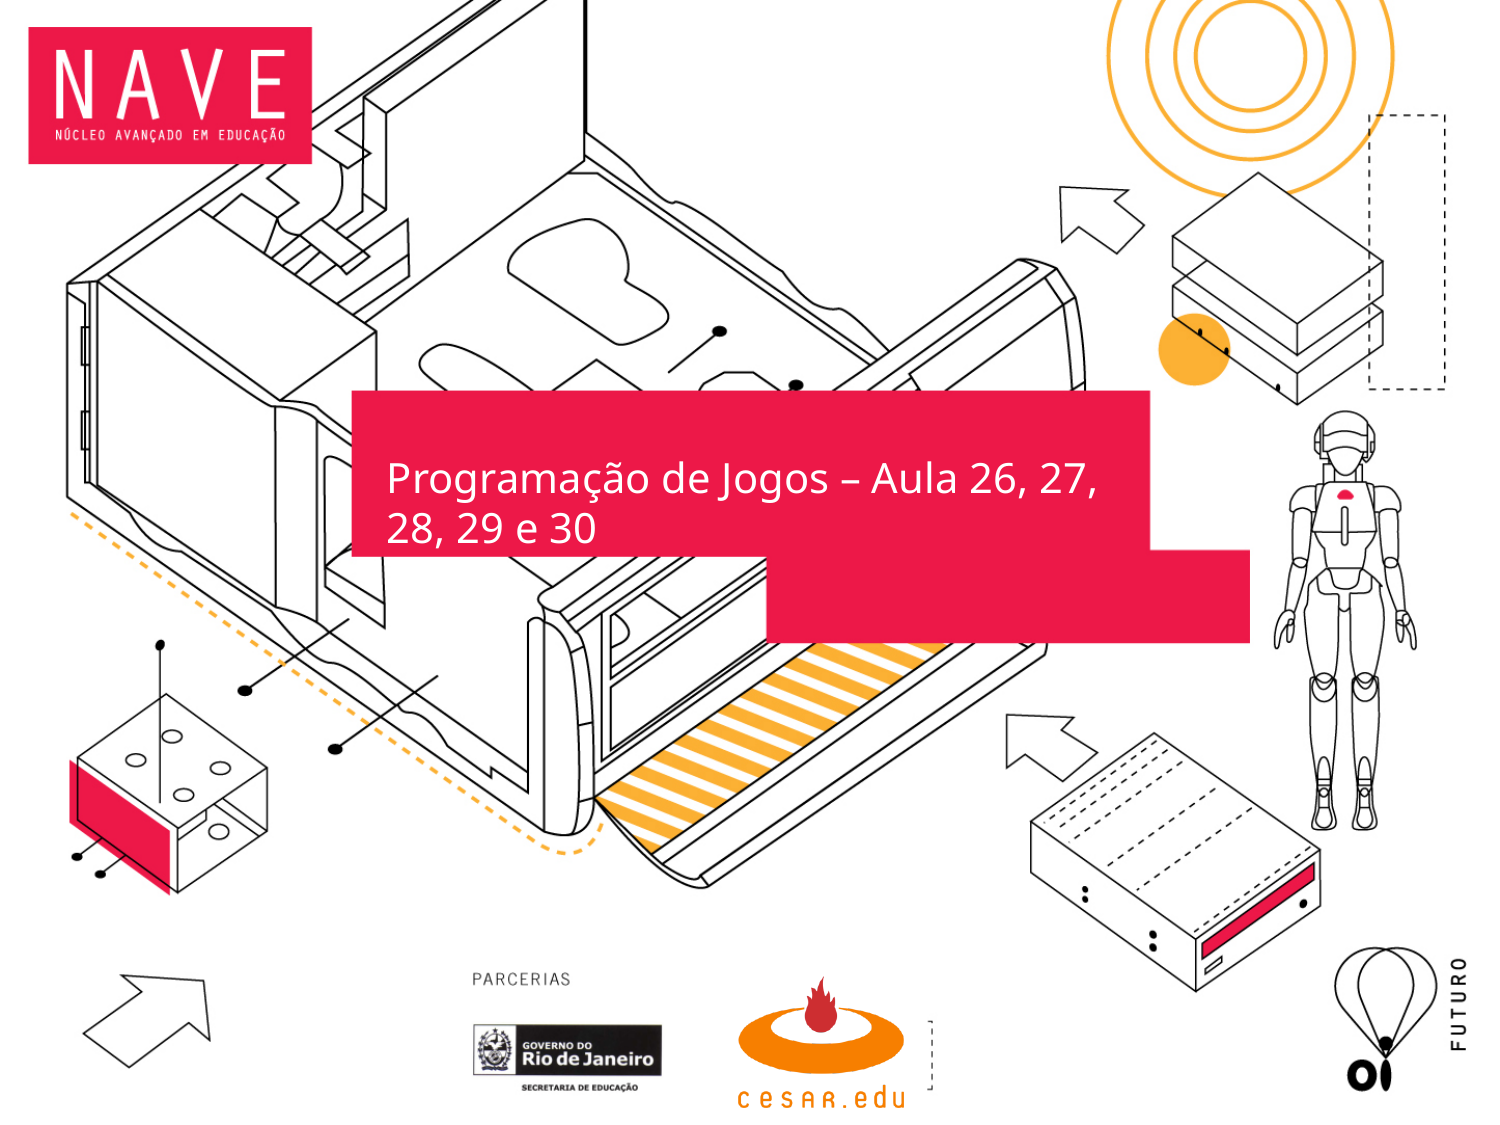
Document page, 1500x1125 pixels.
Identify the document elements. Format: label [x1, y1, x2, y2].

text_box [714, 975, 928, 1115]
picture [0, 0, 1500, 1125]
